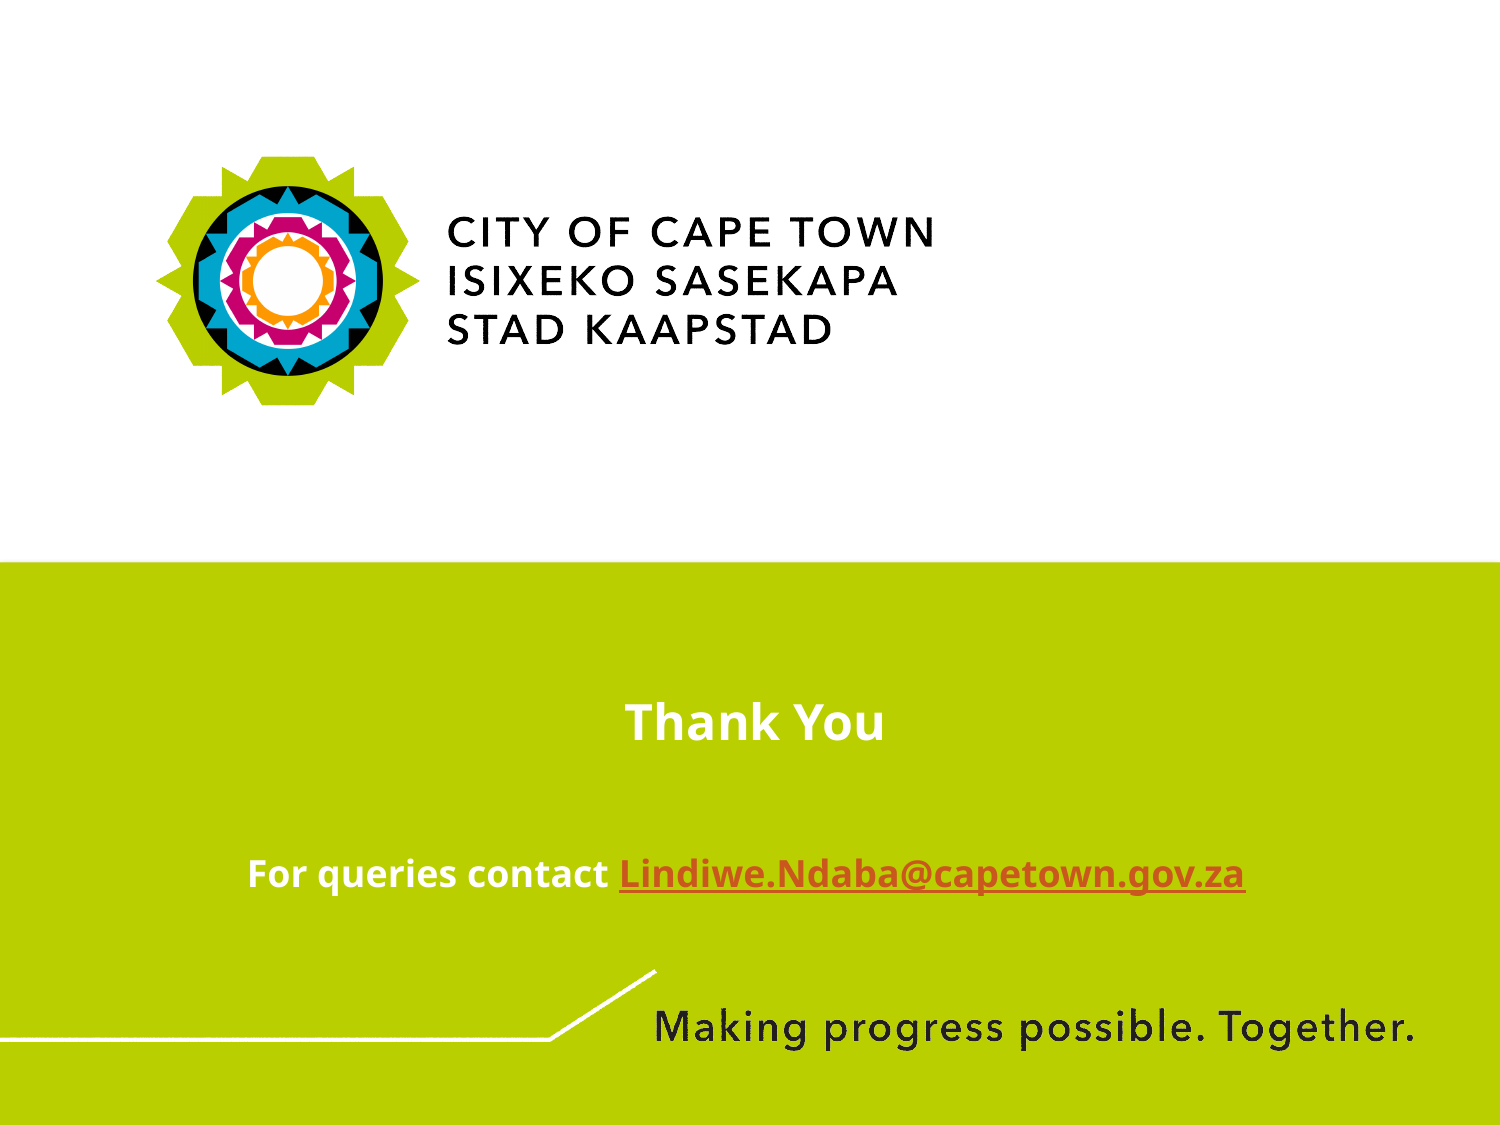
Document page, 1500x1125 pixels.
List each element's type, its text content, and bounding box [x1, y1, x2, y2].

picture [112, 113, 975, 449]
text_box For queries contact Lindiwe.Ndaba@capetown.gov.za [107, 842, 1395, 908]
picture [0, 965, 1432, 1051]
